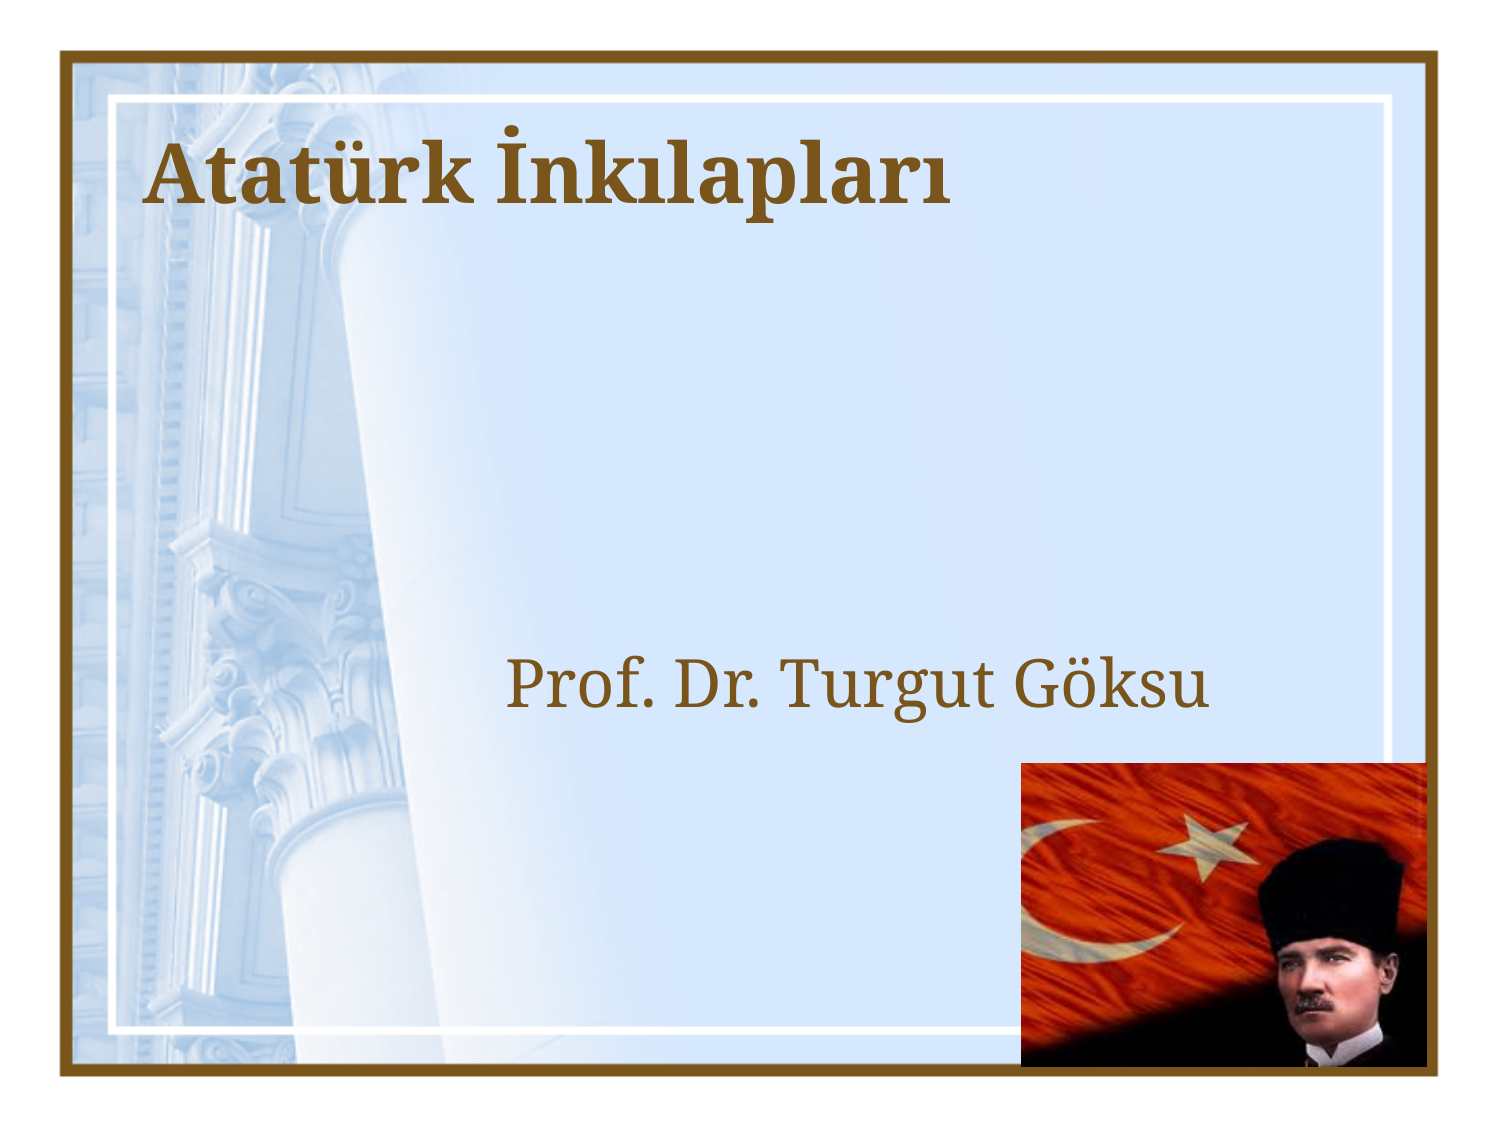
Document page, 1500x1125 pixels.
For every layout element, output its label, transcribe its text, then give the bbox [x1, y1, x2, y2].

subtitle Prof. Dr. Turgut Göksu [490, 633, 1391, 709]
picture [0, 0, 1500, 1125]
title Atatürk İnkılapları [127, 101, 1028, 240]
